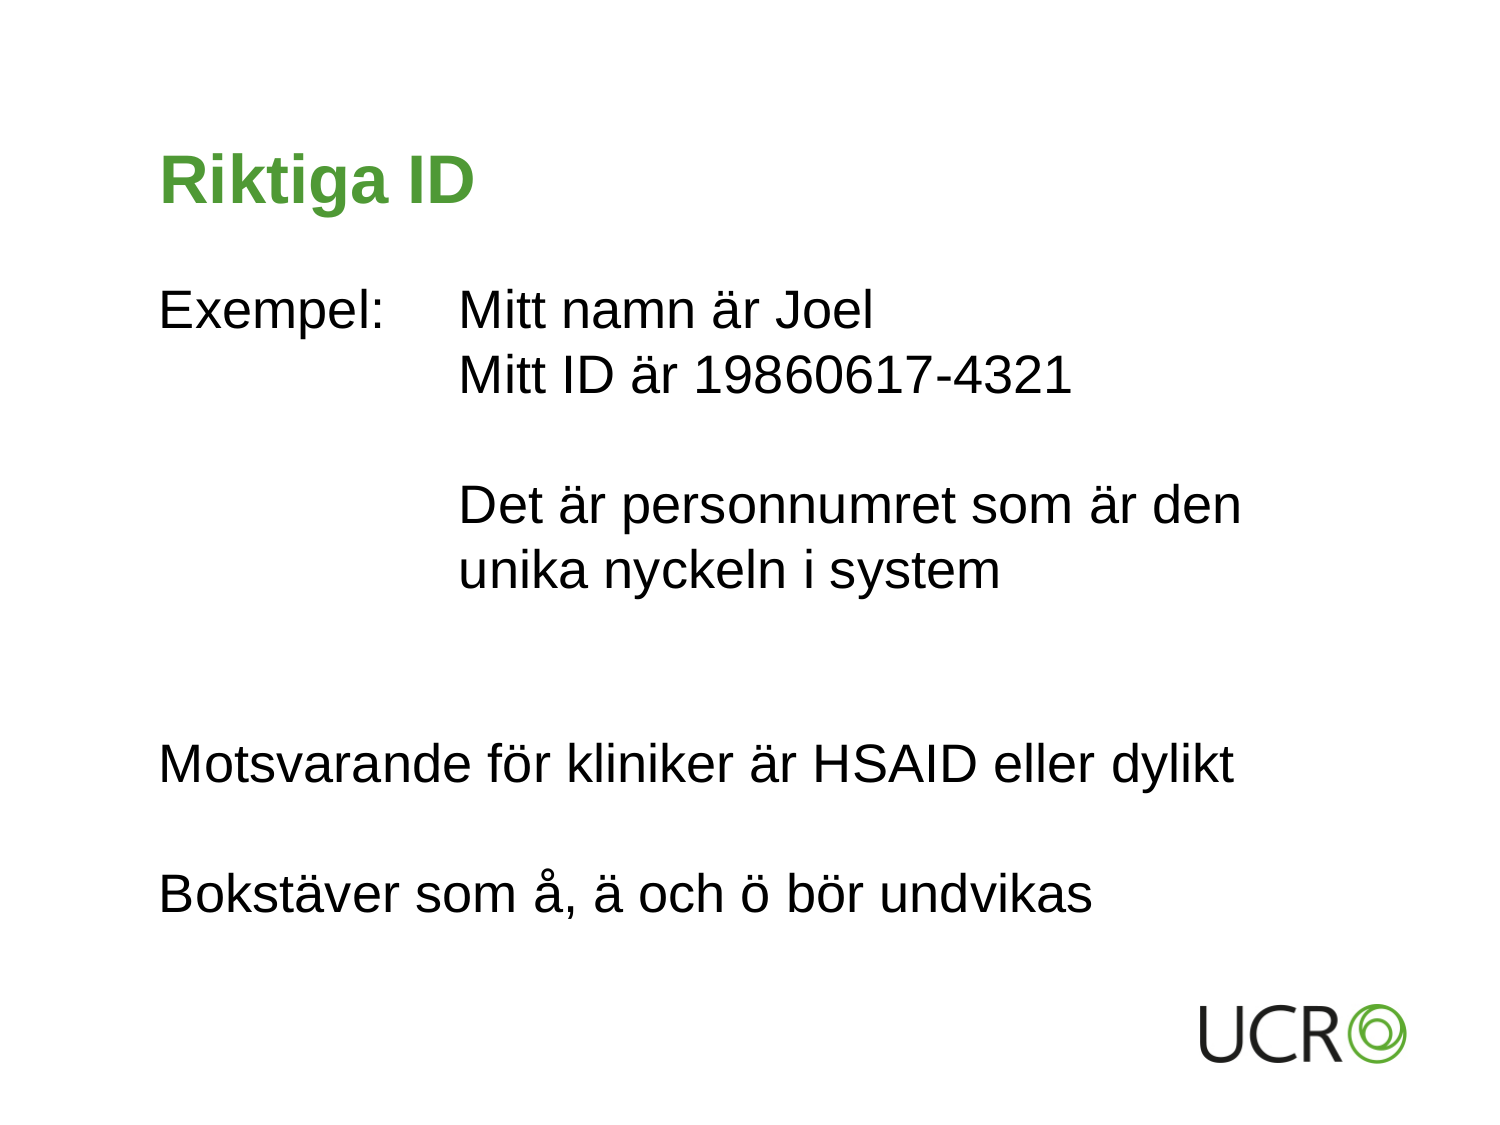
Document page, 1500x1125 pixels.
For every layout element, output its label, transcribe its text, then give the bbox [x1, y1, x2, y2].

list Exempel: Mitt namn är Joel Mitt ID är 19860617-4321 Det är personnumret som är den unika nyckeln i system Motsvarande för kliniker är HSAID eller dylikt Bokstäver som å, ä och ö bör undvikas [158, 274, 1343, 894]
picture [1199, 1003, 1408, 1064]
title Riktiga ID [159, 76, 1344, 217]
